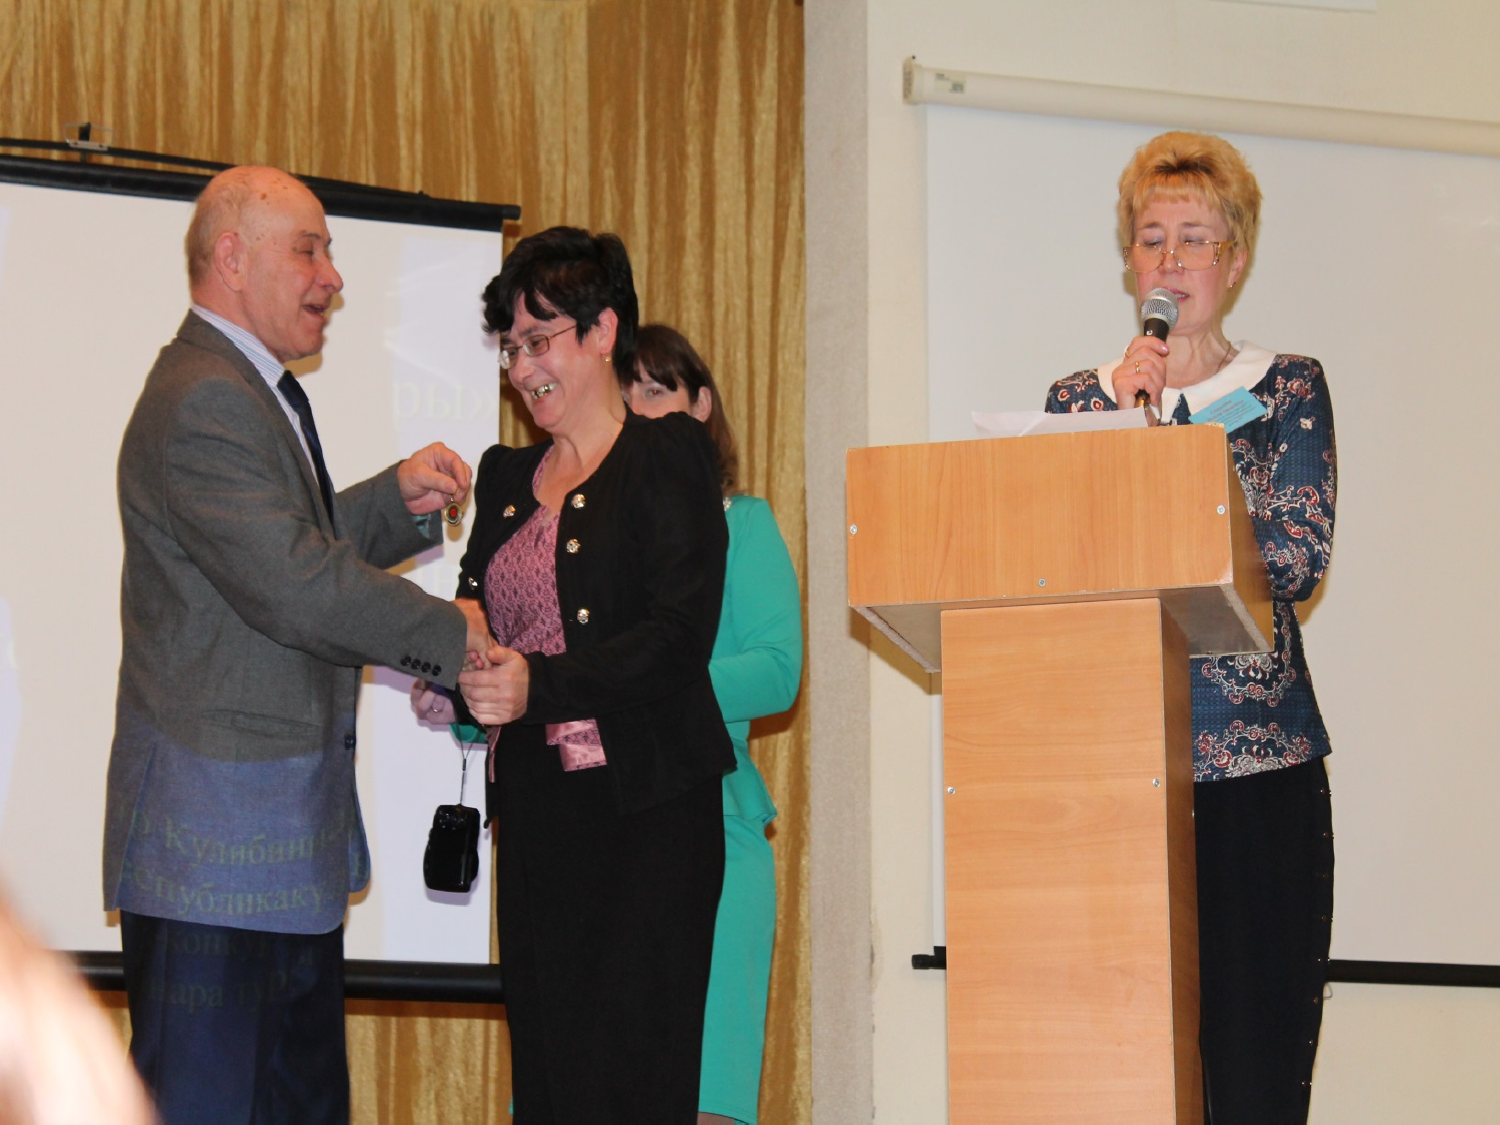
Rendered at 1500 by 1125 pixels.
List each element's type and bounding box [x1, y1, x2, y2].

list [0, 0, 1500, 1125]
